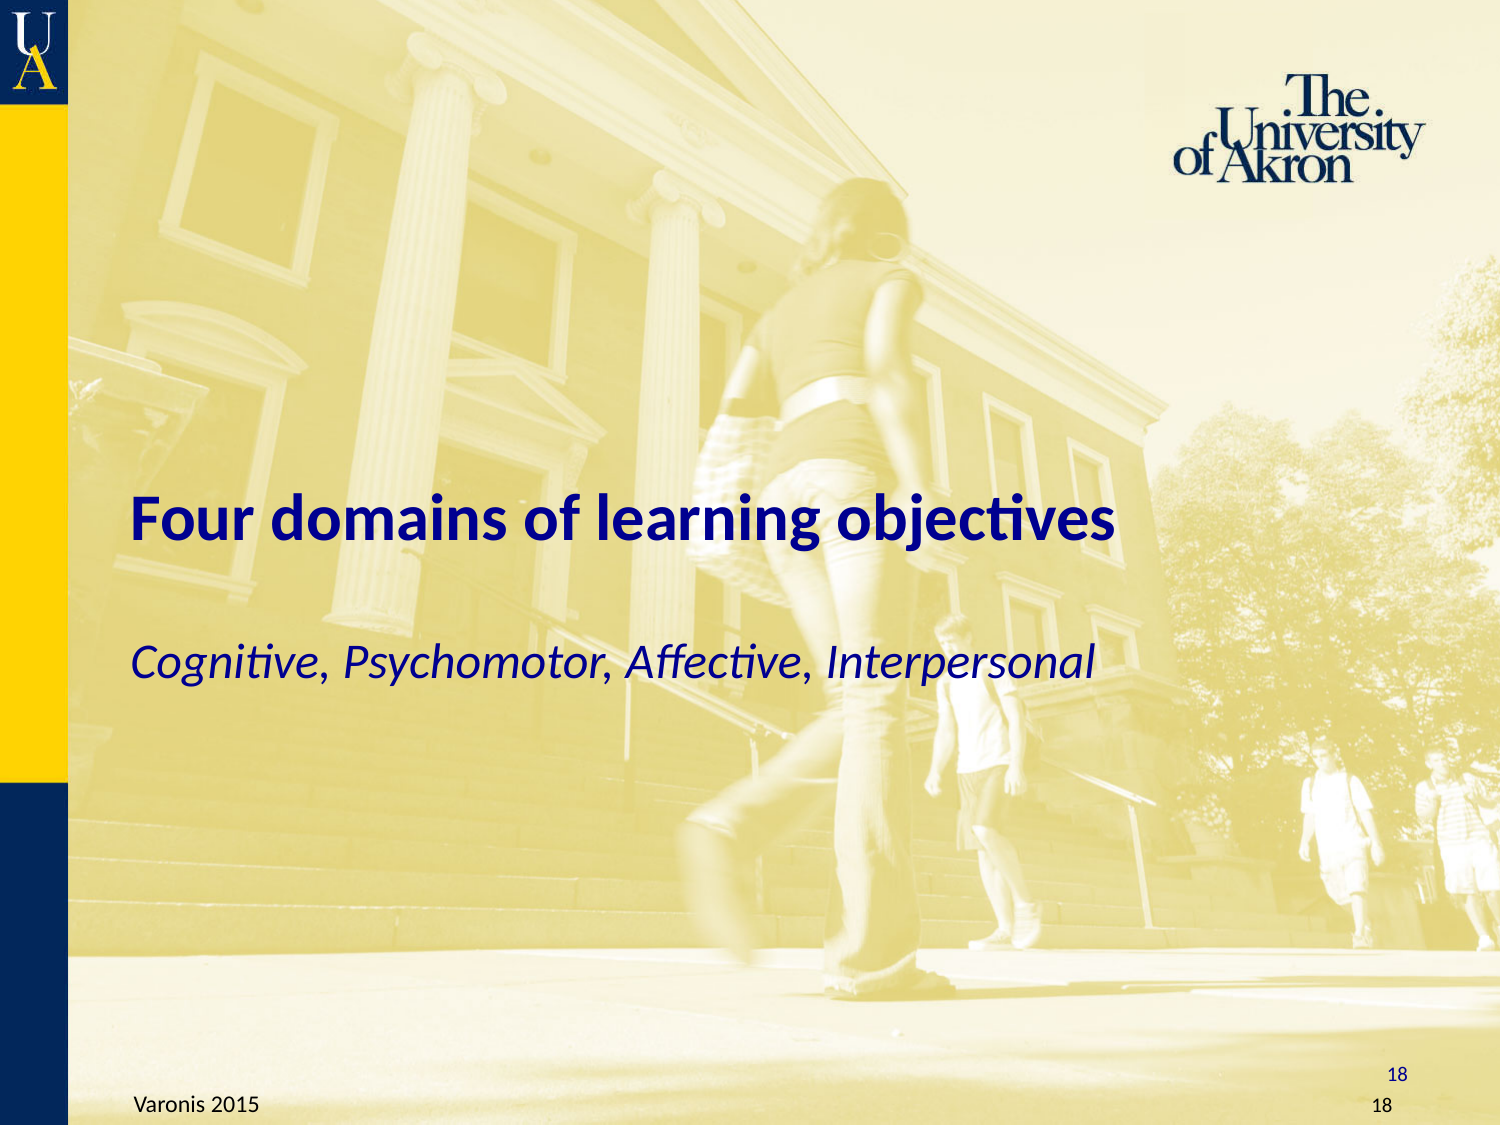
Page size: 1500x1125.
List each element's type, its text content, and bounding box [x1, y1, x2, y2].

picture [0, 0, 1500, 1125]
subtitle Cognitive, Psychomotor, Affective, Interpersonal [115, 620, 1436, 713]
title Four domains of learning objectives [115, 433, 1463, 595]
slide_number 18 [1072, 1042, 1423, 1103]
